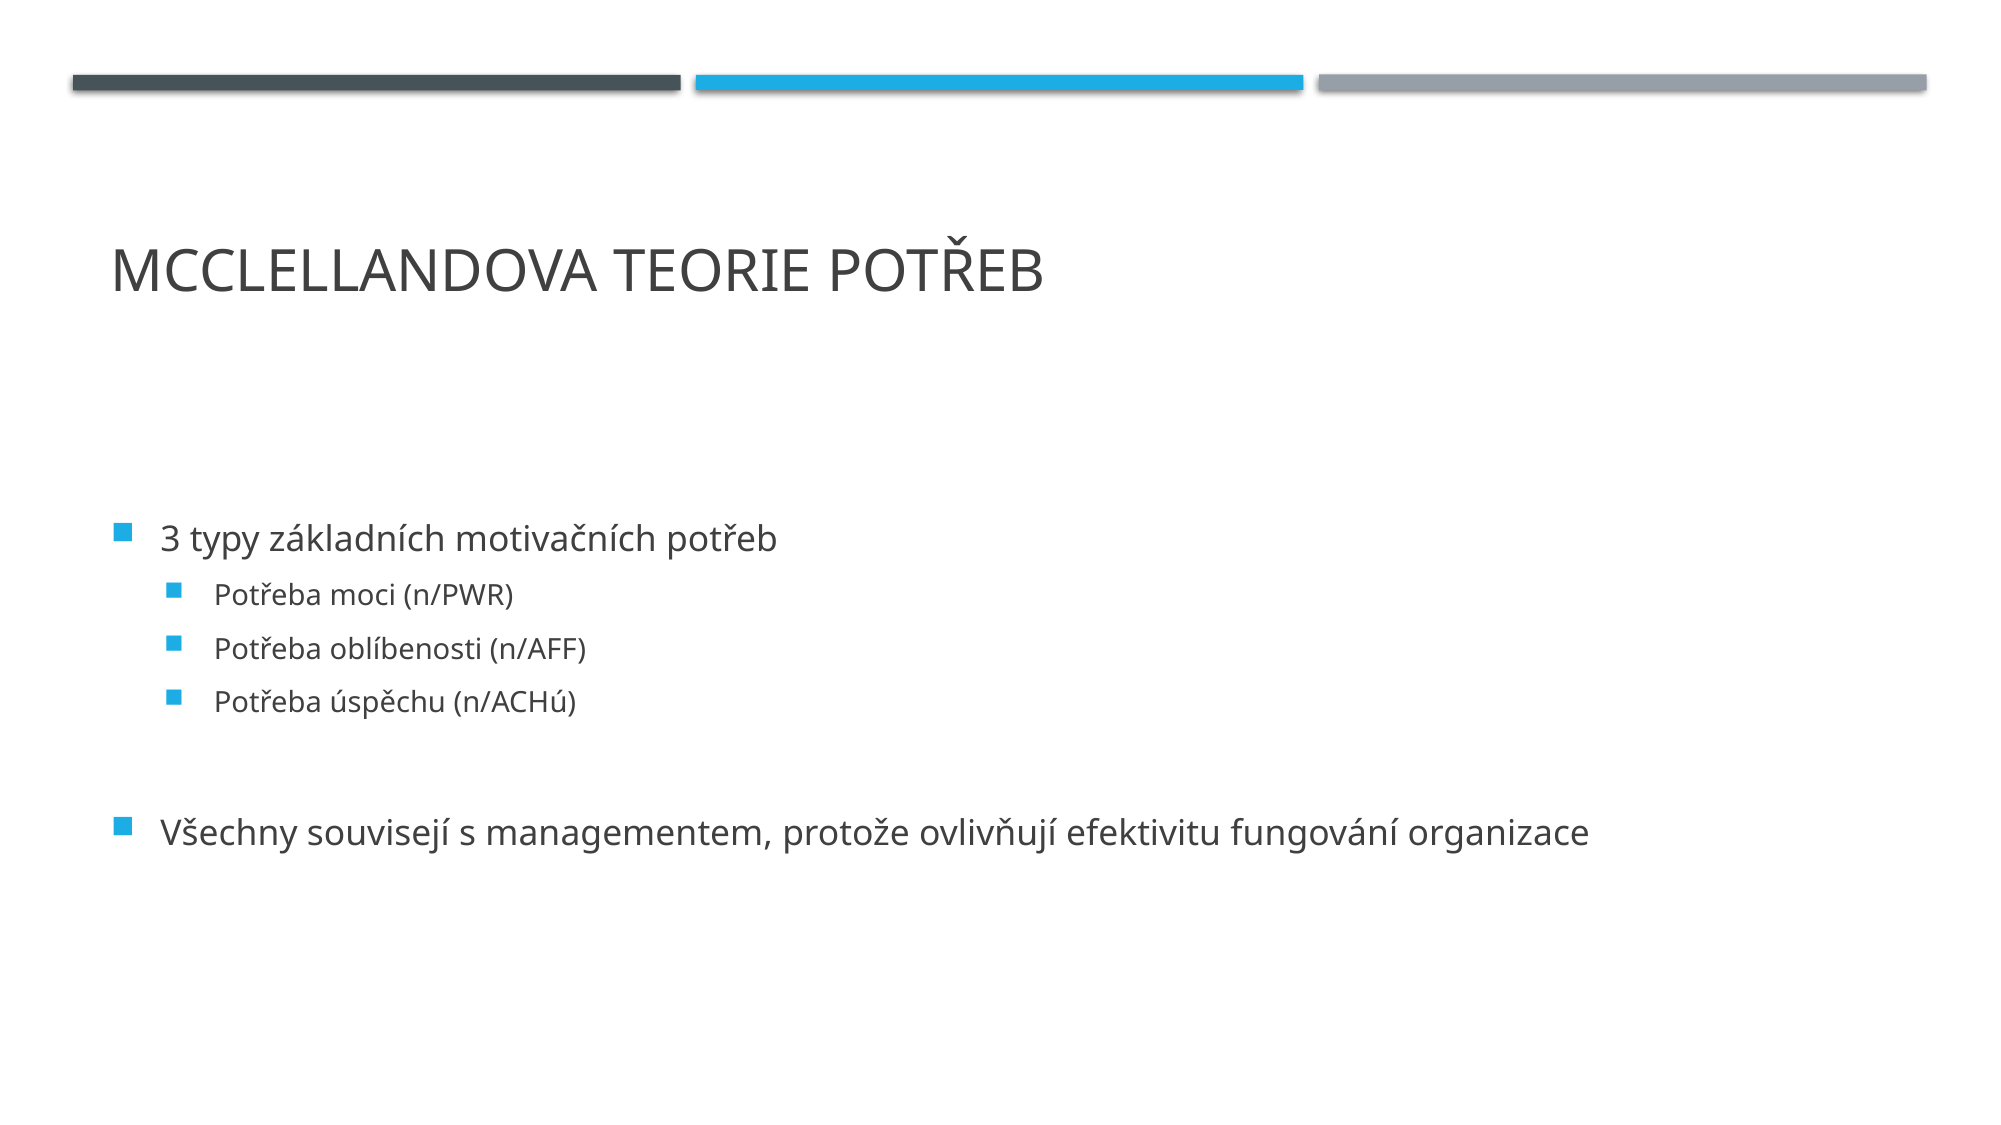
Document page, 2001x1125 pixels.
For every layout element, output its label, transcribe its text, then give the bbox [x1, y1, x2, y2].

title McClellandova teorie potřeb [95, 115, 1905, 311]
list 3 typy základních motivačních potřeb Potřeba moci (n/PWR) Potřeba oblíbenosti (n/AFF) Potřeba úspěchu (n/ACHú) Všechny souvisejí s managementem, protože ovlivňují efektivitu fungování organizace [95, 383, 1905, 981]
